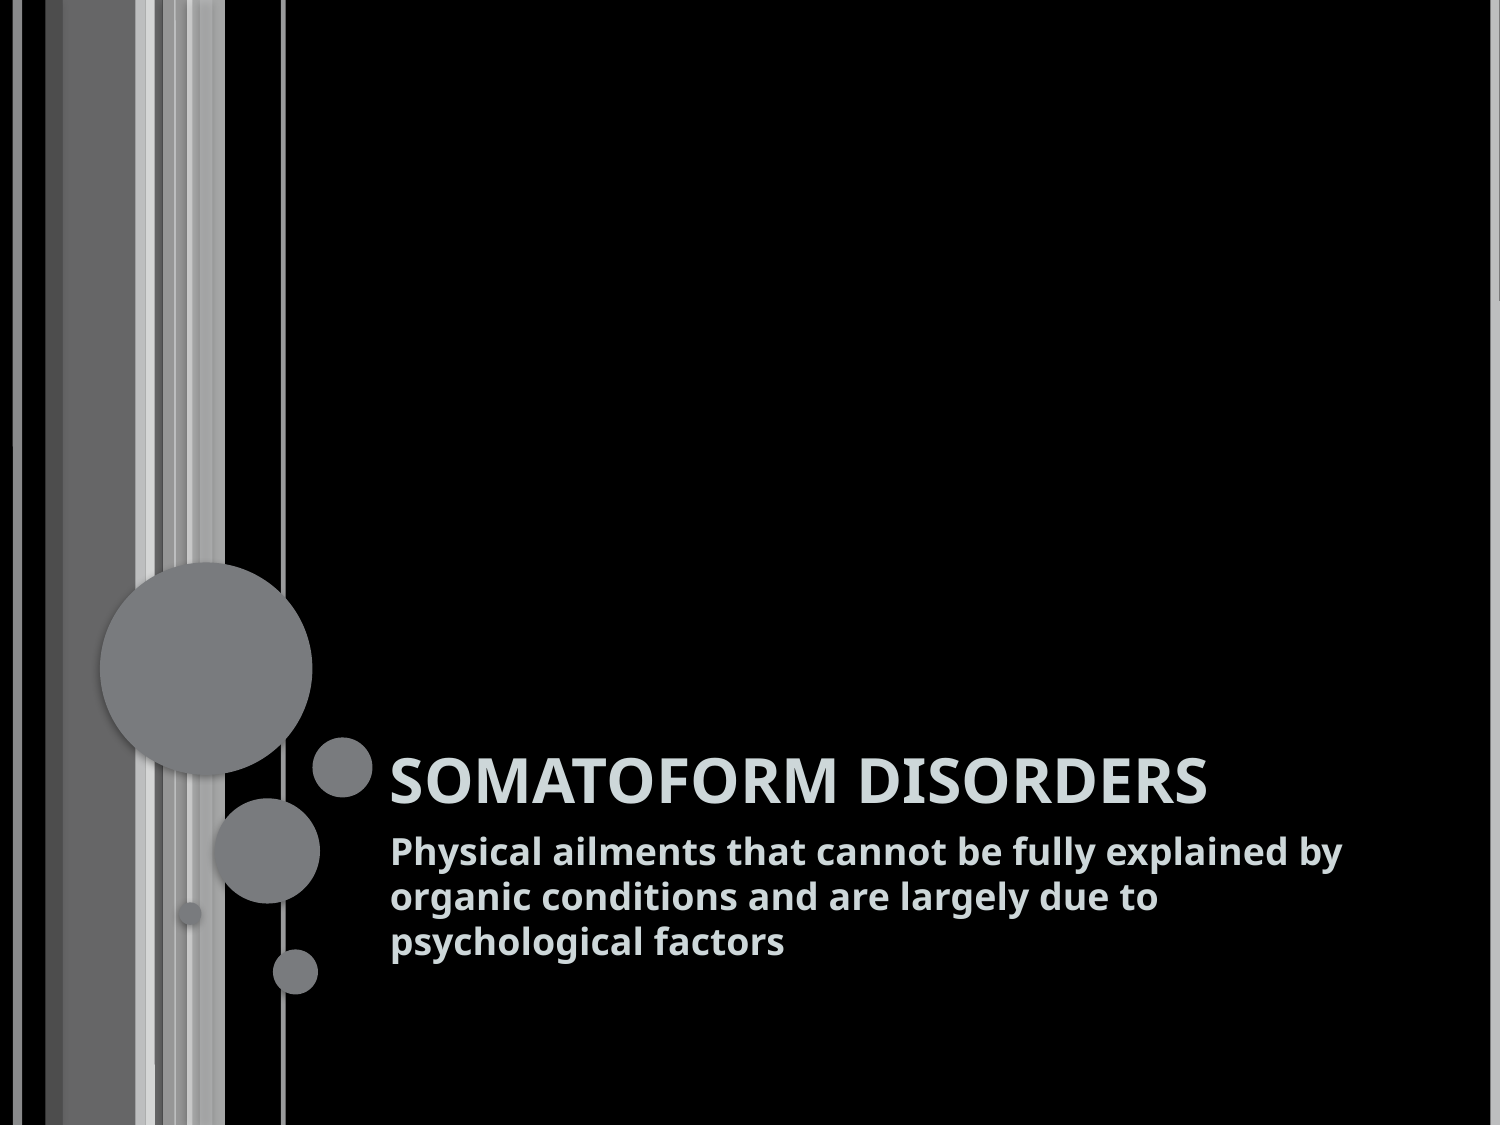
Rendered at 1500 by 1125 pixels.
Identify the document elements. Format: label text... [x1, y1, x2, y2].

title SOMATOFORM DISORDERS [375, 512, 1388, 820]
subtitle Physical ailments that cannot be fully explained by organic conditions and are largely due to psychological factors [375, 820, 1388, 1046]
